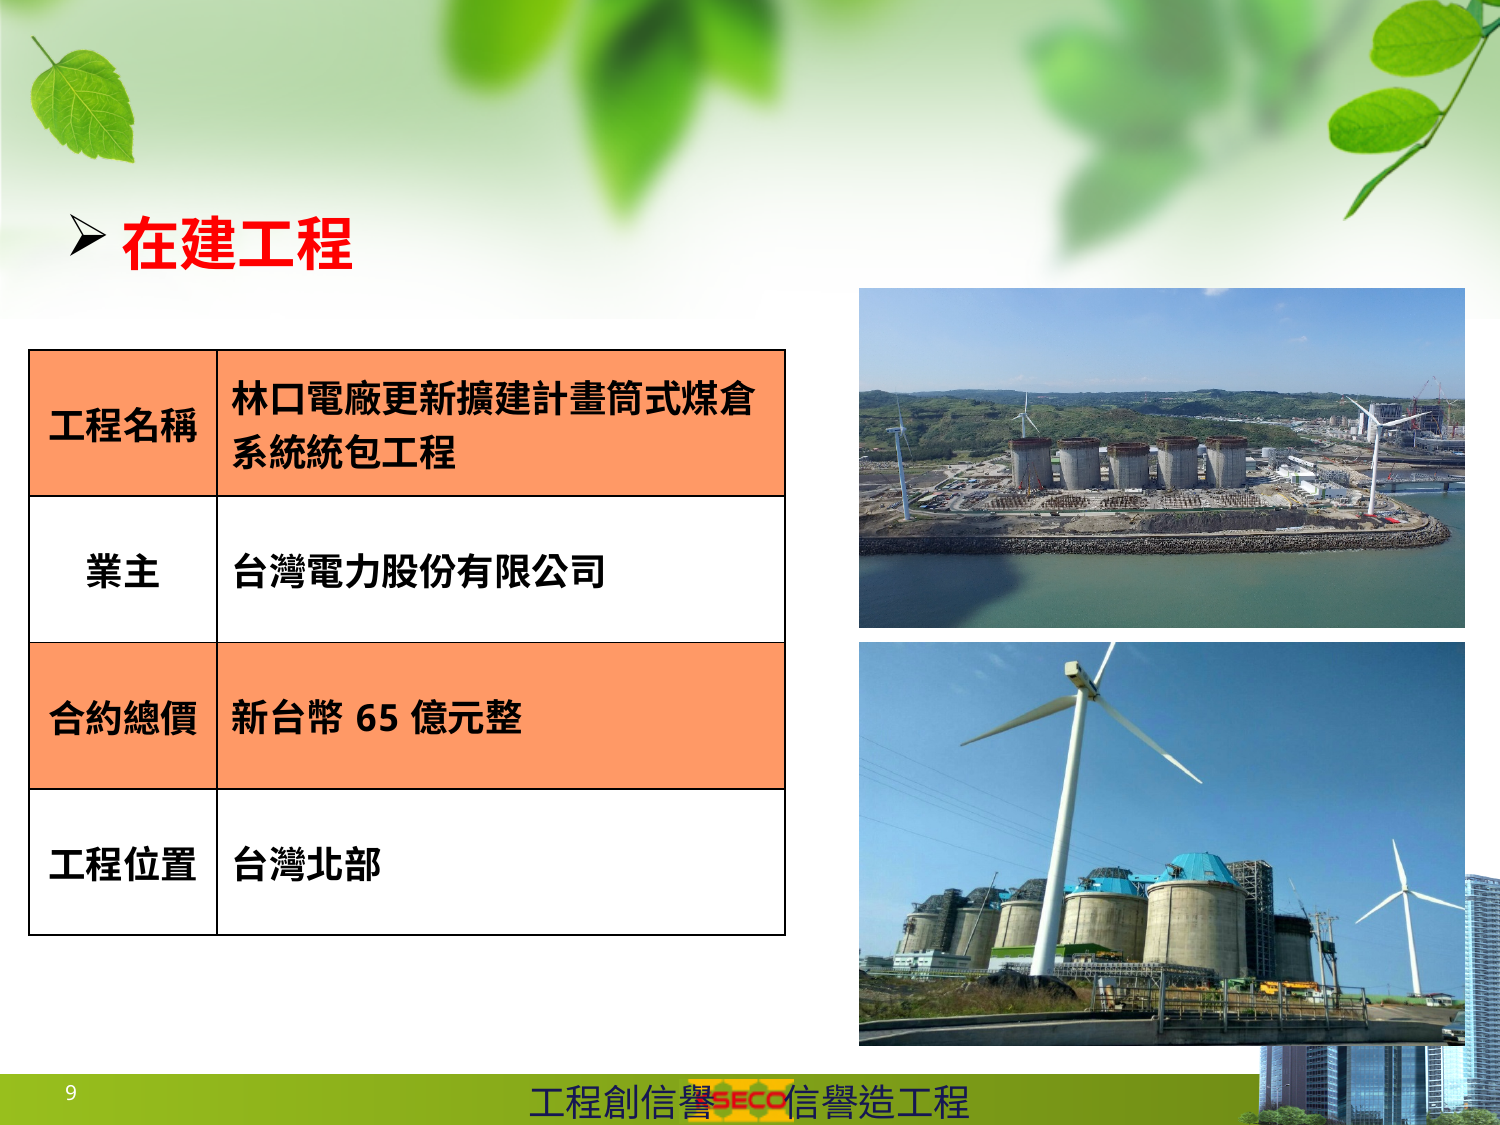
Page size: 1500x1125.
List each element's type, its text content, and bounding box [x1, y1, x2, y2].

picture [0, 0, 1500, 628]
table_cell 合約總價 [30, 643, 216, 788]
slide_number 9 [49, 1072, 138, 1113]
list 在建工程 [49, 199, 1426, 1038]
table_header 工程名稱 [30, 351, 216, 495]
picture [679, 1079, 794, 1124]
table_cell 工程位置 [30, 790, 216, 934]
table_cell 台灣北部 [218, 790, 784, 934]
picture [859, 642, 1465, 1046]
table_cell 業主 [30, 497, 216, 642]
table_header 林口電廠更新擴建計畫筒式煤倉系統統包工程 [218, 351, 784, 495]
table_cell 台灣電力股份有限公司 [218, 497, 784, 642]
table_cell 新台幣65億元整 [218, 643, 784, 788]
